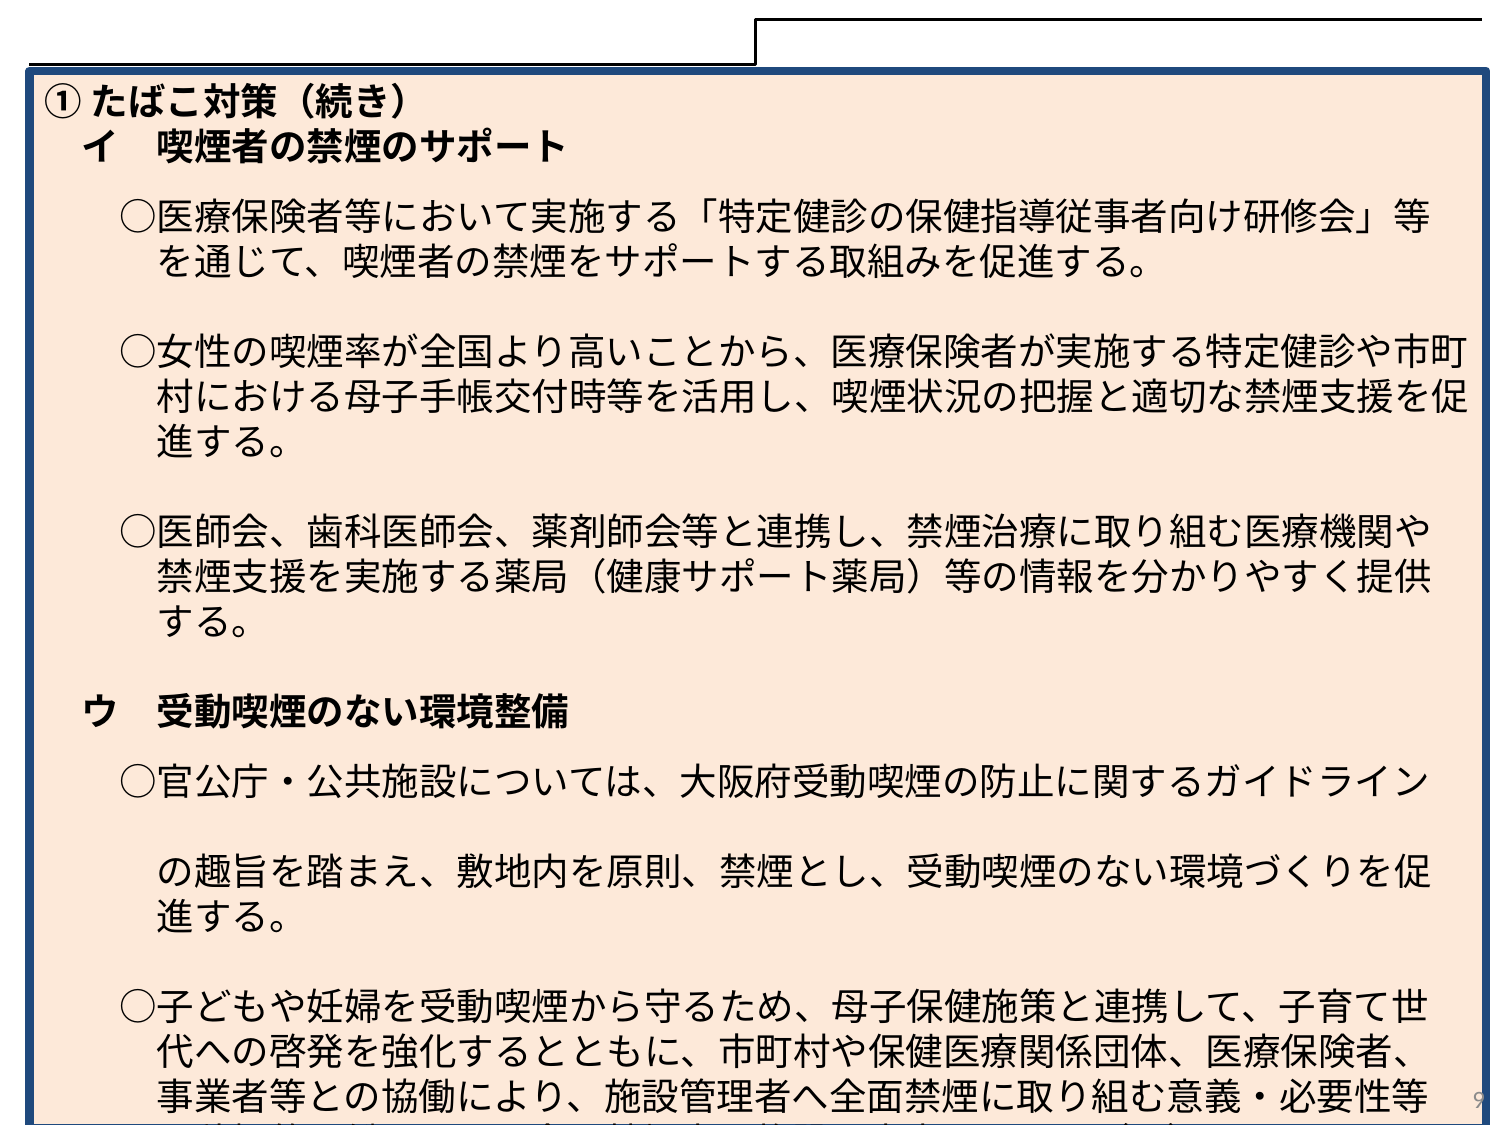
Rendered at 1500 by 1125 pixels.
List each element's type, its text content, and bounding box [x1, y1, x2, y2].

slide_number 9 [1149, 1061, 1500, 1122]
text_box ①たばこ対策（続き） イ 喫煙者の禁煙のサポート ○医療保険者等において実施する「特定健診の保健指導従事者向け研修会」等 を通じて、喫煙者の禁煙をサポートする取組みを促進する。 ○女性の喫煙率が全国より高いことから、医療保険者が実施する特定健診や市町 村における母子手帳交付時等を活用し、喫煙状況の把握と適切な禁煙支援を促 進する。 ○医師会、歯科医師会、薬剤師会等と連携し、禁煙治療に取り組む医療機関や 禁煙支援を実施する薬局（健康サポート薬局）等の情報を分かりやすく提供 する。 ウ 受動喫煙のない環境整備 ○官公庁・公共施設については、大阪府受動喫煙の防止に関するガイドライン の趣旨を踏まえ、敷地内を原則、禁煙とし、受動喫煙のない環境づくりを促 進する。 ○子どもや妊婦を受動喫煙から守るため、母子保健施策と連携して、子育て世 代への啓発を強化するとともに、市町村や保健医療関係団体、医療保険者、 事業者等との協働により、施設管理者へ全面禁煙に取り組む意義・必要性等 を積極的に働きかけ、全面禁煙宣言施設の充実を図る。（Ｐ） [27, 69, 1488, 1125]
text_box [29, 18, 1483, 66]
